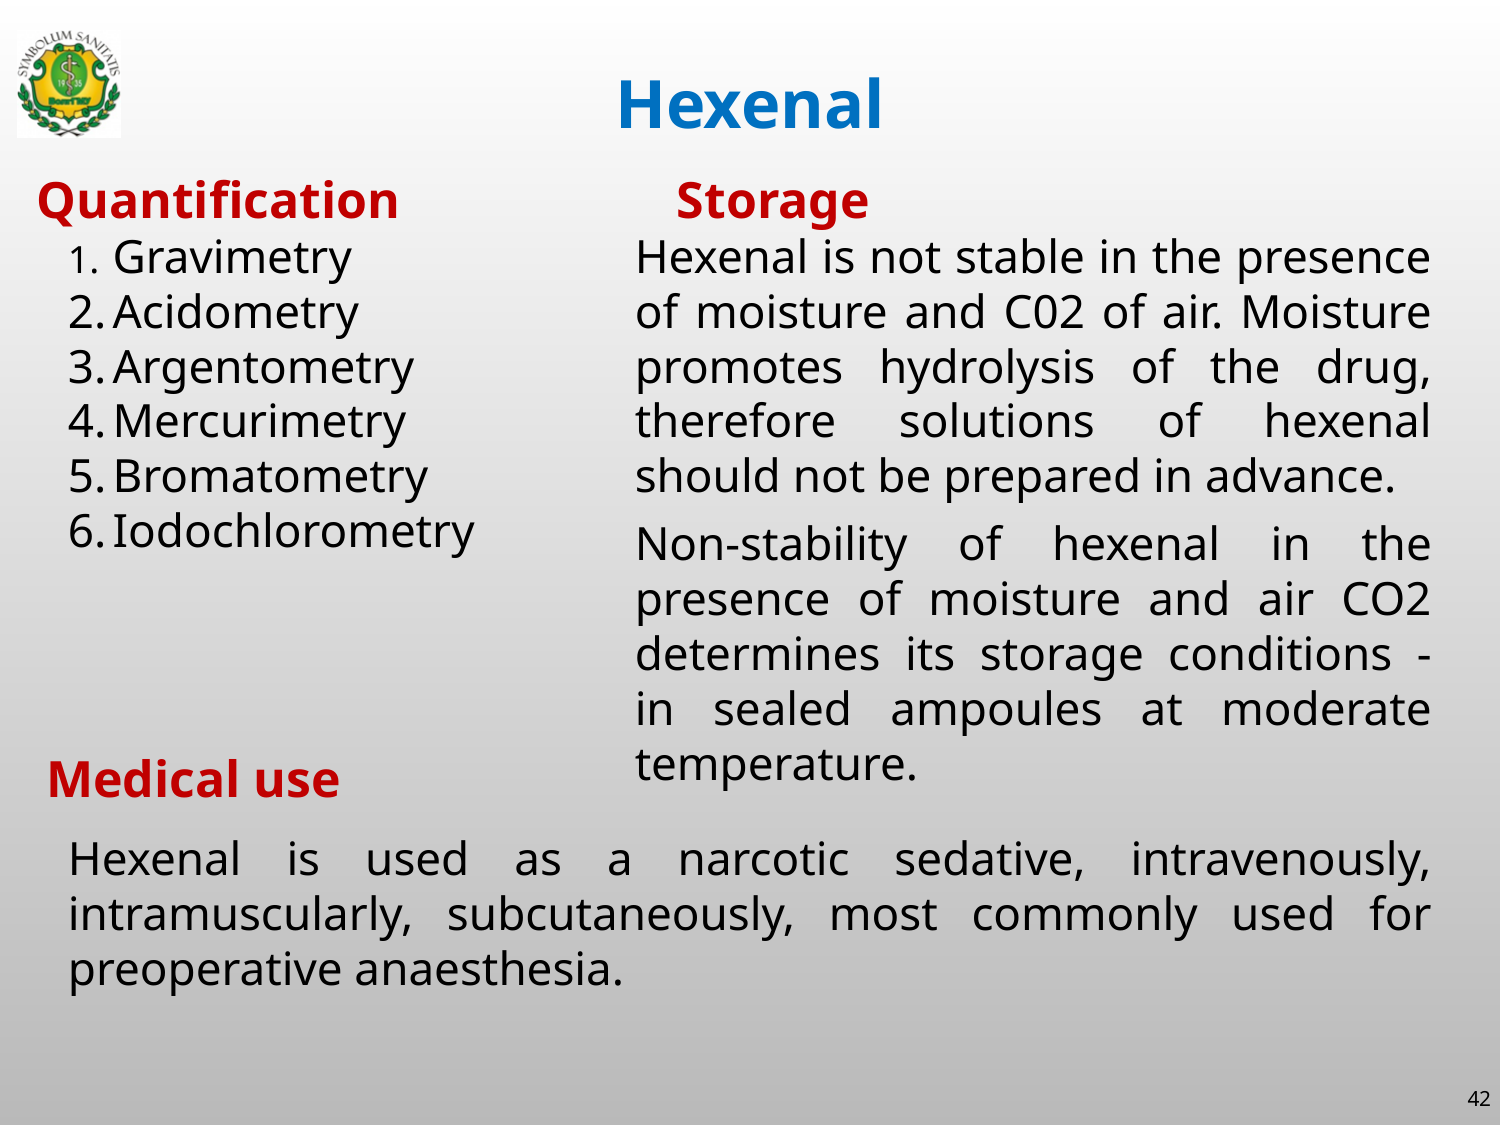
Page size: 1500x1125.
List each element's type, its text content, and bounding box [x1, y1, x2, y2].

slide_number 42 [1411, 1069, 1500, 1125]
text_box Storage [662, 160, 886, 219]
text_box Hexenal is not stable in the presence of moisture and C02 of air. Moisture promotes hydrolysis of the drug, therefore solutions of hexenal should not be prepared in advance. Non-stability of hexenal in the presence of moisture and air CO2 determines its storage conditions - in sealed ampoules at moderate temperature. [620, 219, 1447, 797]
picture [17, 30, 121, 139]
text_box Medical use [31, 739, 356, 815]
text_box Hexenal [159, 54, 1341, 150]
text_box Quantification [21, 160, 416, 236]
text_box Hexenal is used as a narcotic sedative, intravenously, intramuscularly, subcutaneously, most commonly used for preoperative anaesthesia. [53, 822, 1447, 1002]
text_box 1. Gravimetry 2. Acidometry 3. Argentometry 4. Mercurimetry 5. Bromatometry 6. Iodochlorometry [53, 219, 1125, 565]
